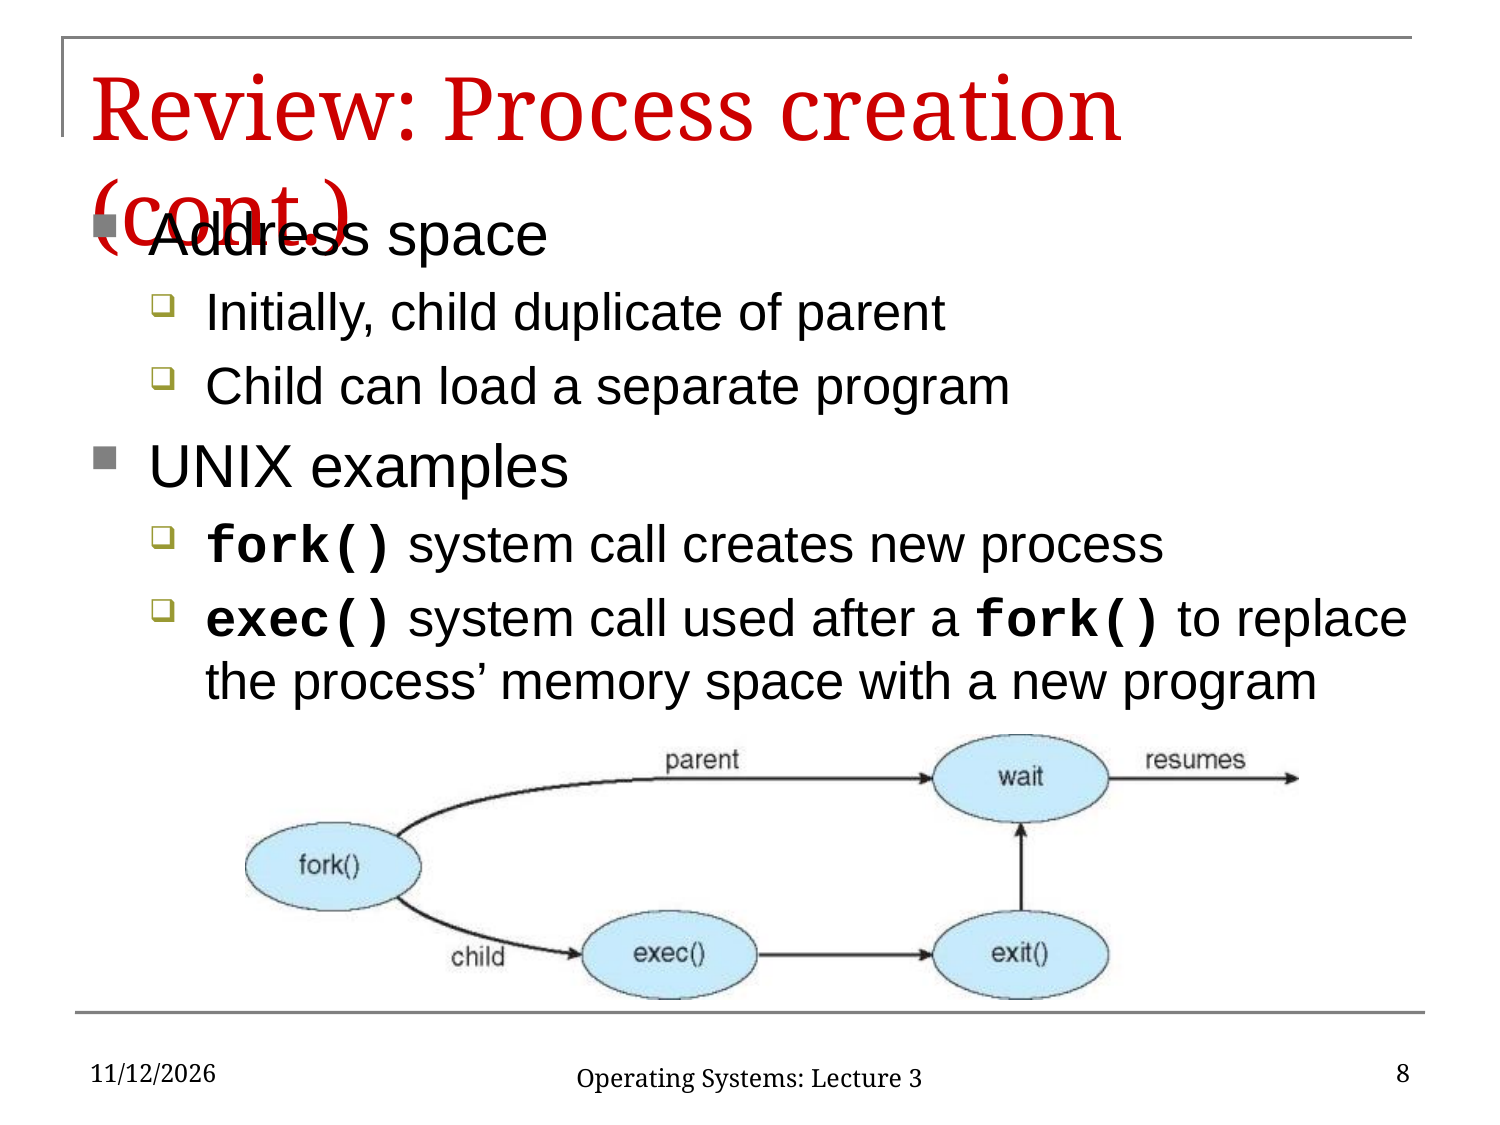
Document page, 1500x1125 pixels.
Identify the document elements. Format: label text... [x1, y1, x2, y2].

picture [245, 734, 1299, 1001]
title Review: Process creation (cont.) [75, 45, 1425, 163]
footer Operating Systems: Lecture 3 [512, 1024, 988, 1101]
slide_number 8 [1074, 1023, 1426, 1100]
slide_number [74, 1023, 426, 1100]
list Address space Initially, child duplicate of parent Child can load a separate program UNIX examples fork() system call creates new process exec() system call used after a fork() to replace the process’ memory space with a new program [75, 187, 1425, 738]
